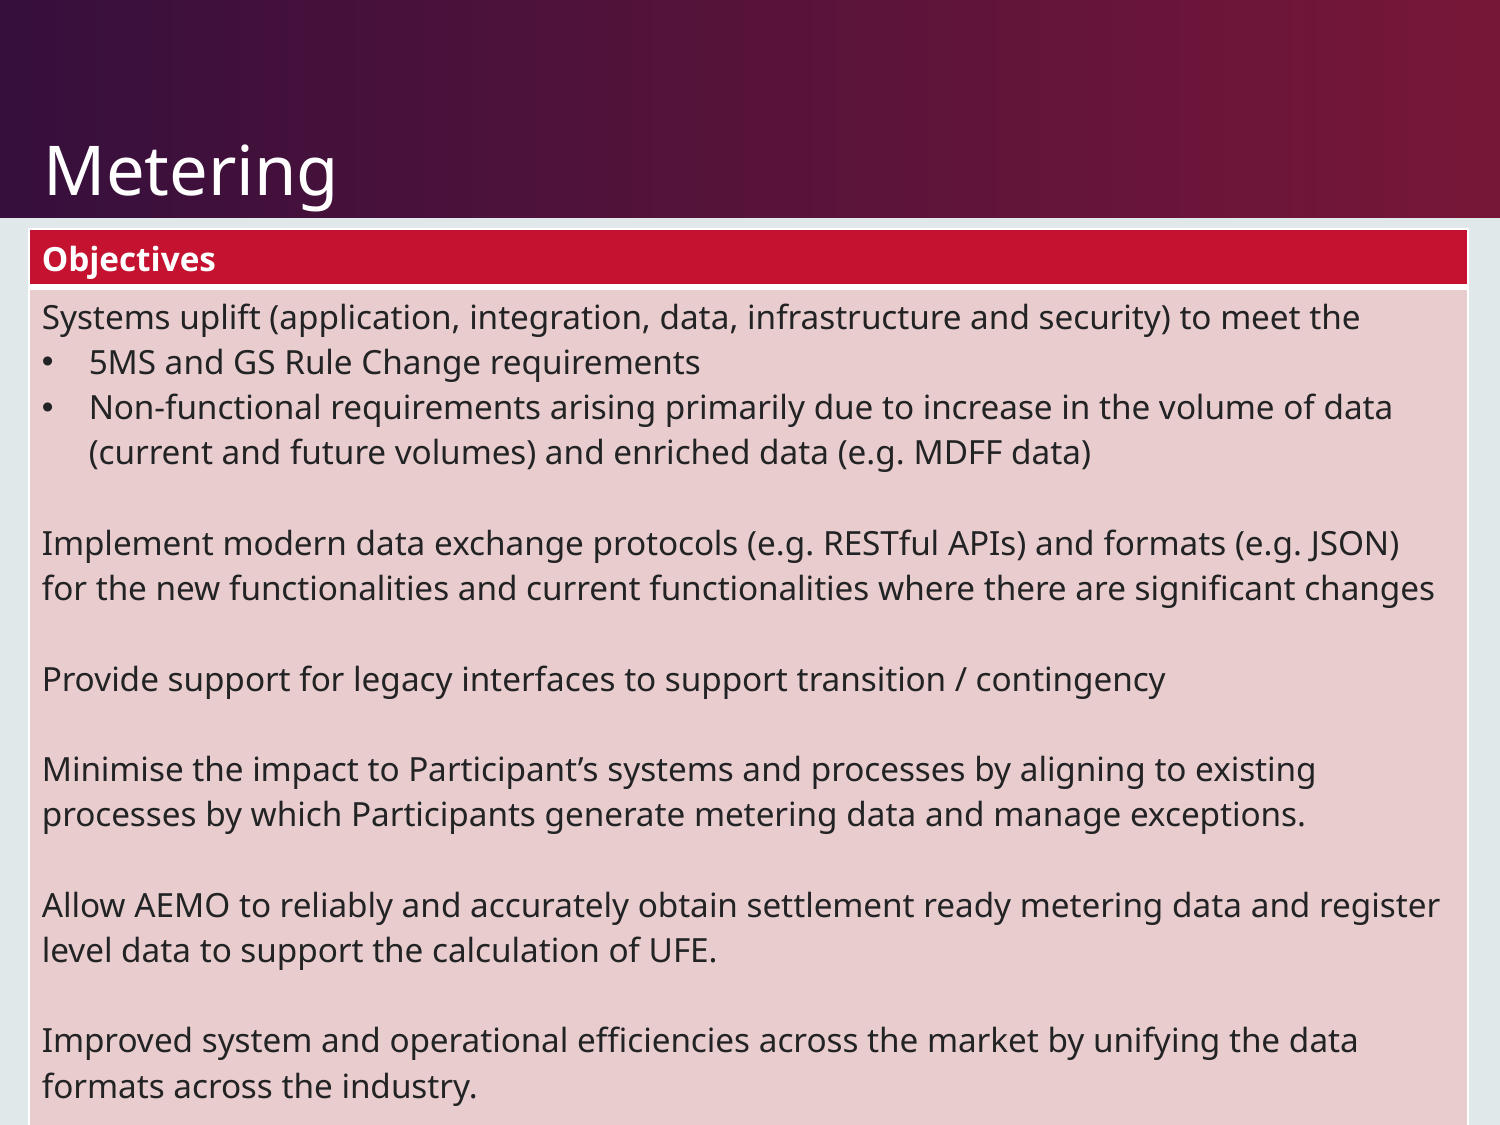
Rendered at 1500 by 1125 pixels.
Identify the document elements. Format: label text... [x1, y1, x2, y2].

table_header Objectives [30, 230, 1467, 284]
title Metering [28, 22, 1137, 218]
table_cell Systems uplift (application, integration, data, infrastructure and security) to meet the 5MS and GS Rule Change requirements Non-functional requirements arising primarily due to increase in the volume of data (current and future volumes) and enriched data (e.g. MDFF data) Implement modern data exchange protocols (e.g. RESTful APIs) and formats (e.g. JSON) for the new functionalities and current functionalities where there are significant changes Provide support for legacy interfaces to support transition / contingency Minimise the impact to Participant’s systems and processes by aligning to existing processes by which Participants generate metering data and manage exceptions. Allow AEMO to reliably and accurately obtain settlement ready metering data and register level data to support the calculation of UFE. Improved system and operational efficiencies across the market by unifying the data formats across the industry. [30, 290, 1467, 1125]
